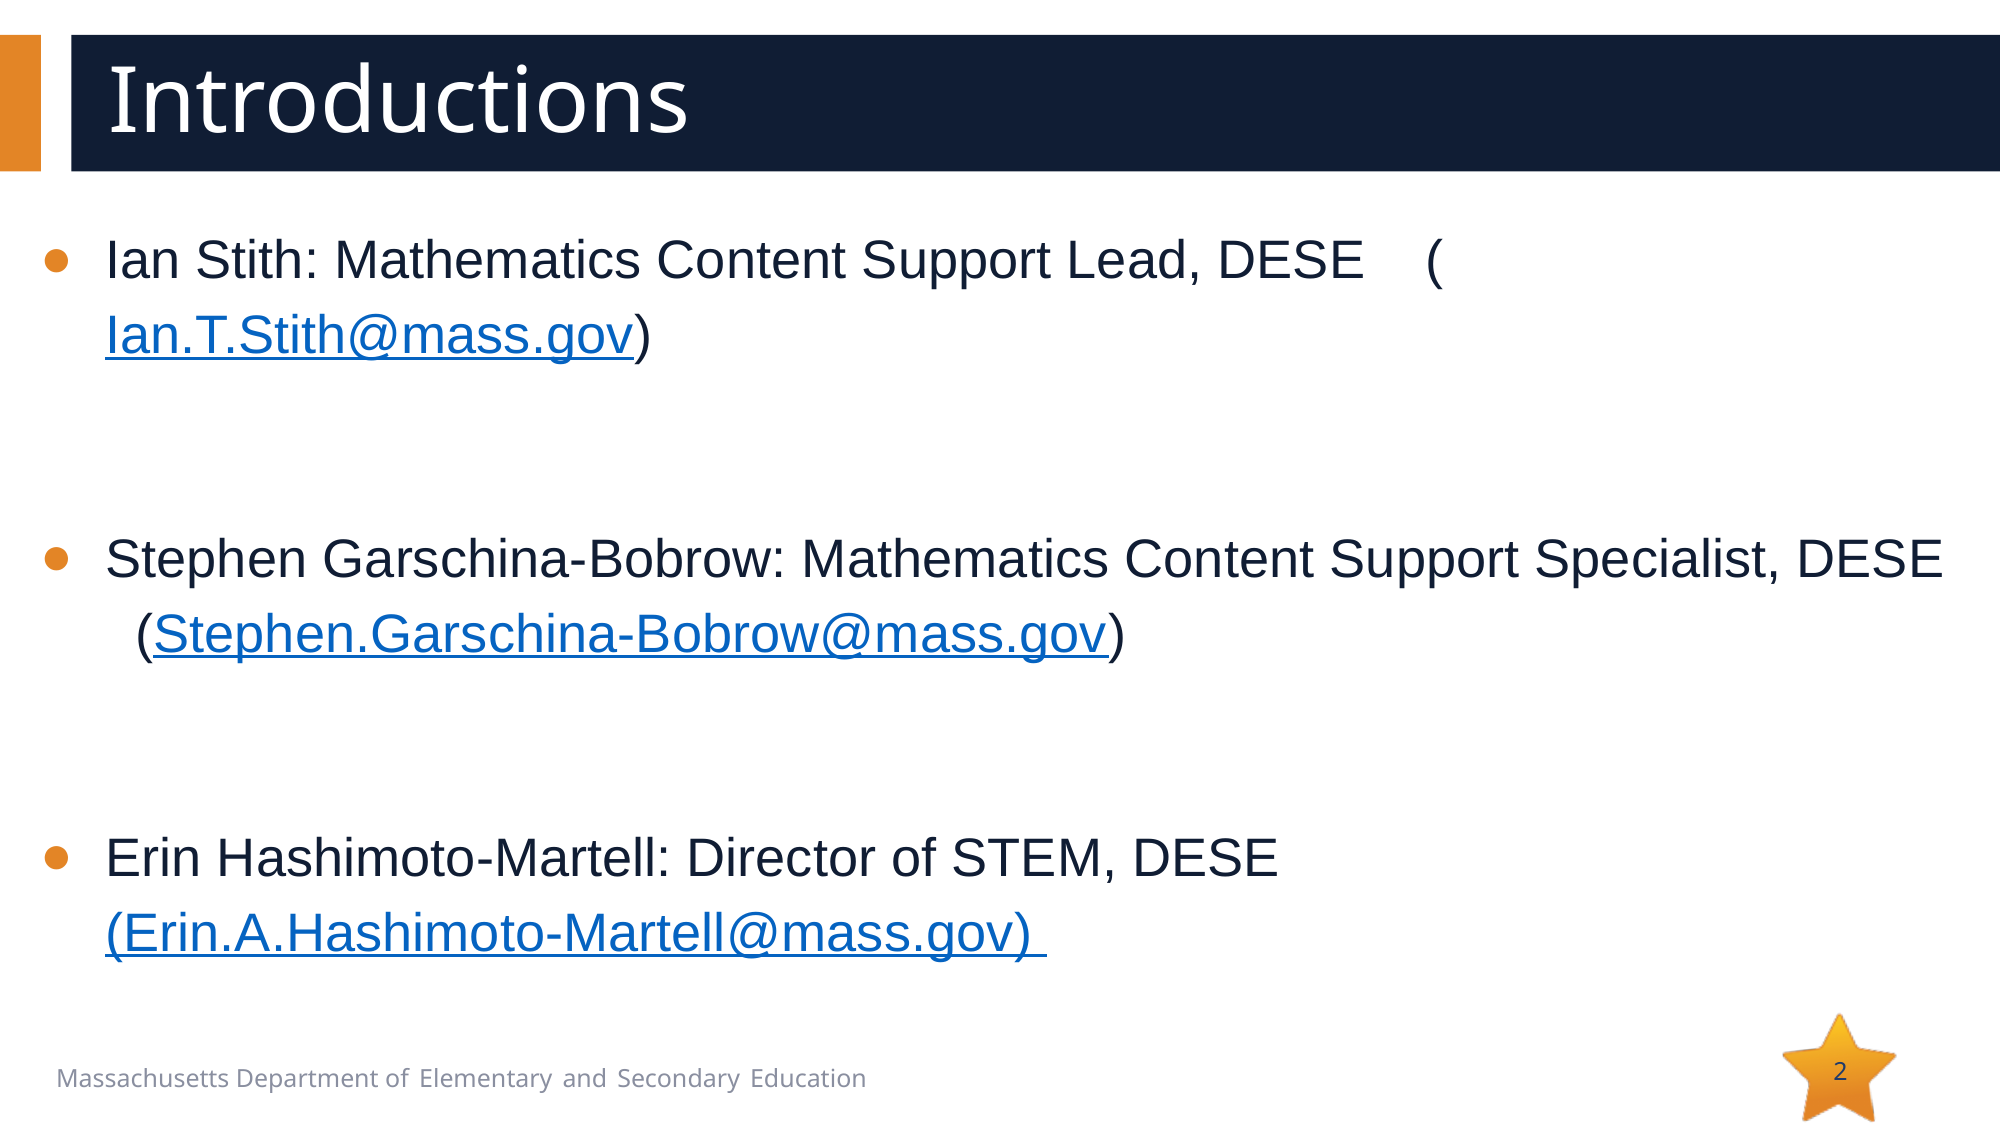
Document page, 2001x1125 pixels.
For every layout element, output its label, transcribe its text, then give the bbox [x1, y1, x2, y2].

slide_number 2 [1412, 1042, 1863, 1103]
picture [1775, 1031, 1909, 1125]
list Ian Stith: Mathematics Content Support Lead, DESE (Ian.T.Stith@mass.gov) Stephen Garschina-Bobrow: Mathematics Content Support Specialist, DESE (Stephen.Garschina-Bobrow@mass.gov) Erin Hashimoto-Martell: Director of STEM, DESE (Erin.A.Hashimoto-Martell@mass.gov) [15, 207, 1989, 1031]
title Introductions [93, 47, 1959, 159]
